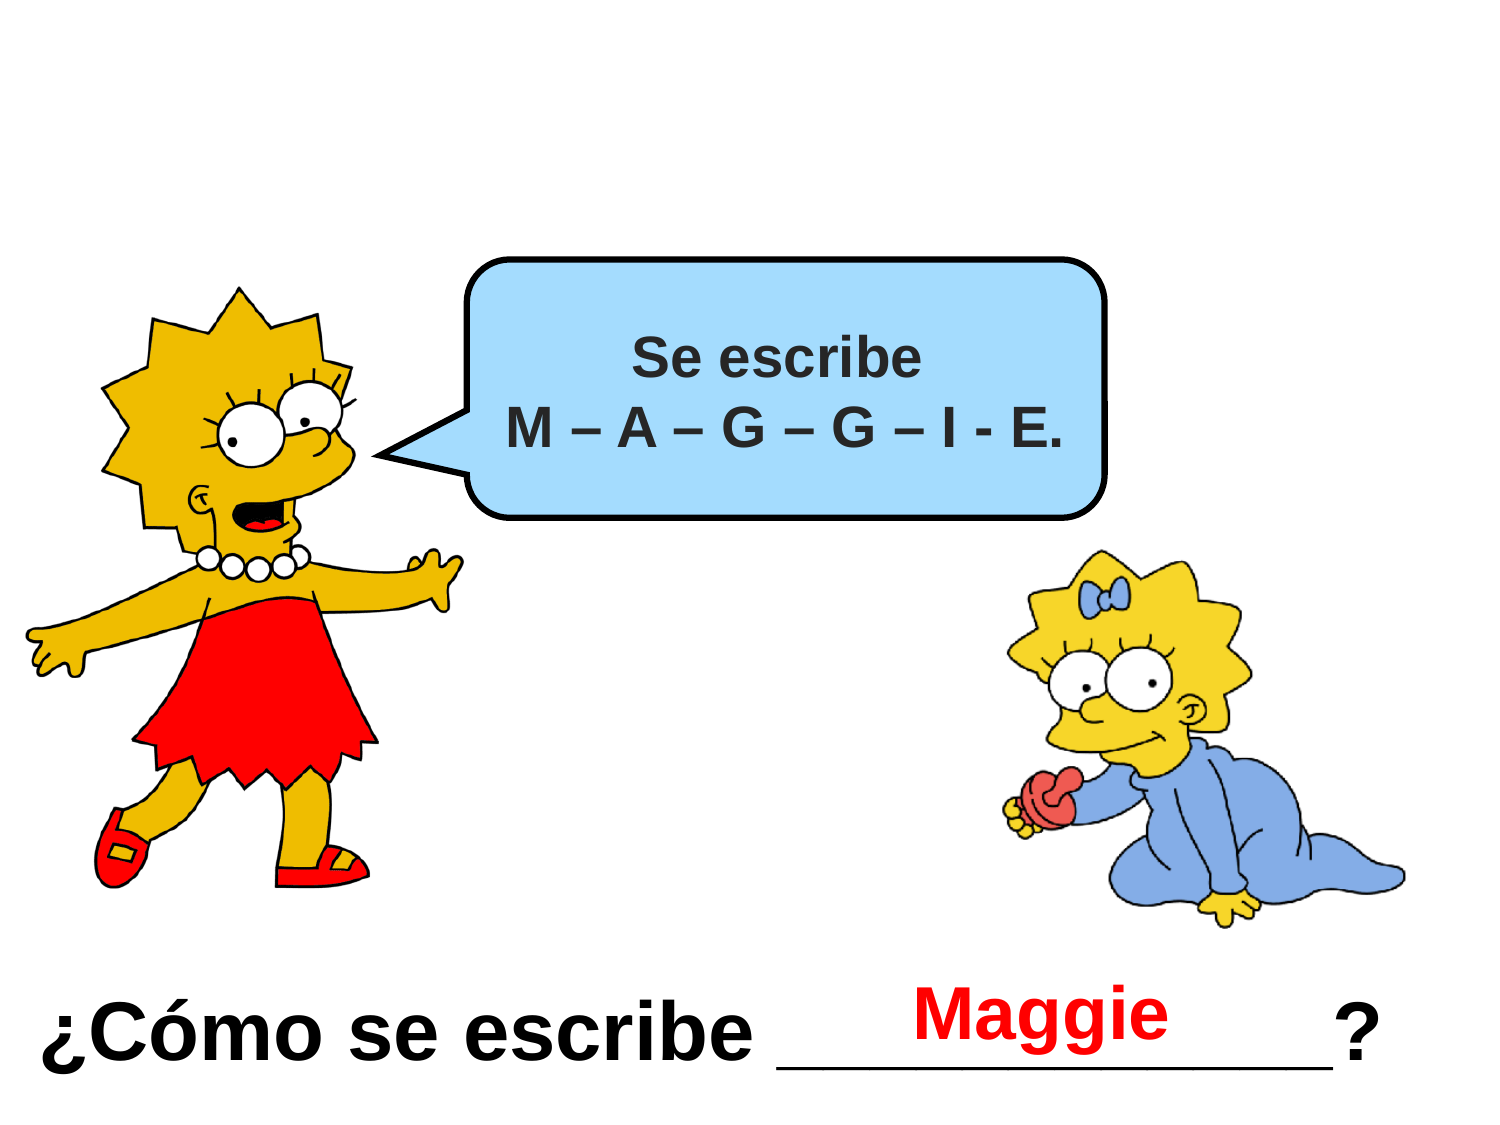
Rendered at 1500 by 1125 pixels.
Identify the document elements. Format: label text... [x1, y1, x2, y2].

text_box Se escribe M – A – G – G – I - E. [467, 258, 1106, 519]
text_box Maggie [823, 957, 1261, 1063]
picture [23, 284, 467, 898]
text_box ¿Cómo se escribe ____________? [23, 970, 1496, 1085]
picture [1000, 546, 1409, 929]
